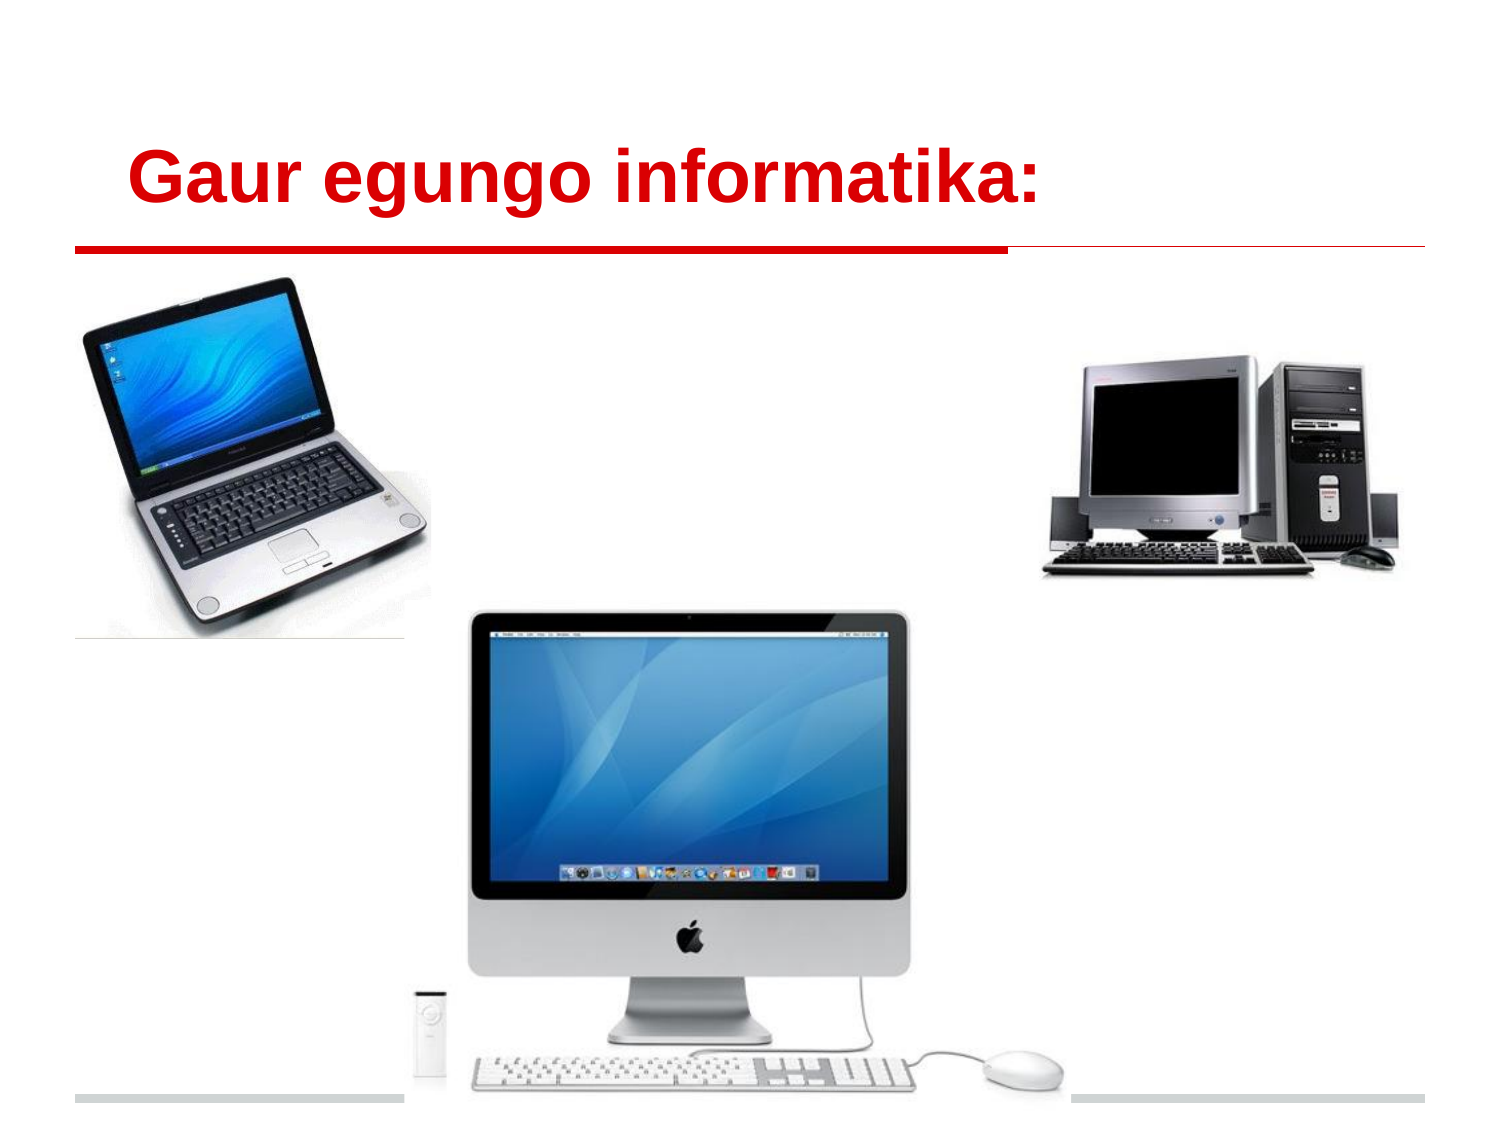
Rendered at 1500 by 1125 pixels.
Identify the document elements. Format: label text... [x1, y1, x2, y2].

text_box [1008, 247, 1425, 665]
text_box [404, 600, 1072, 1111]
title Gaur egungo informatika: [74, 44, 1426, 233]
text_box [75, 273, 432, 639]
